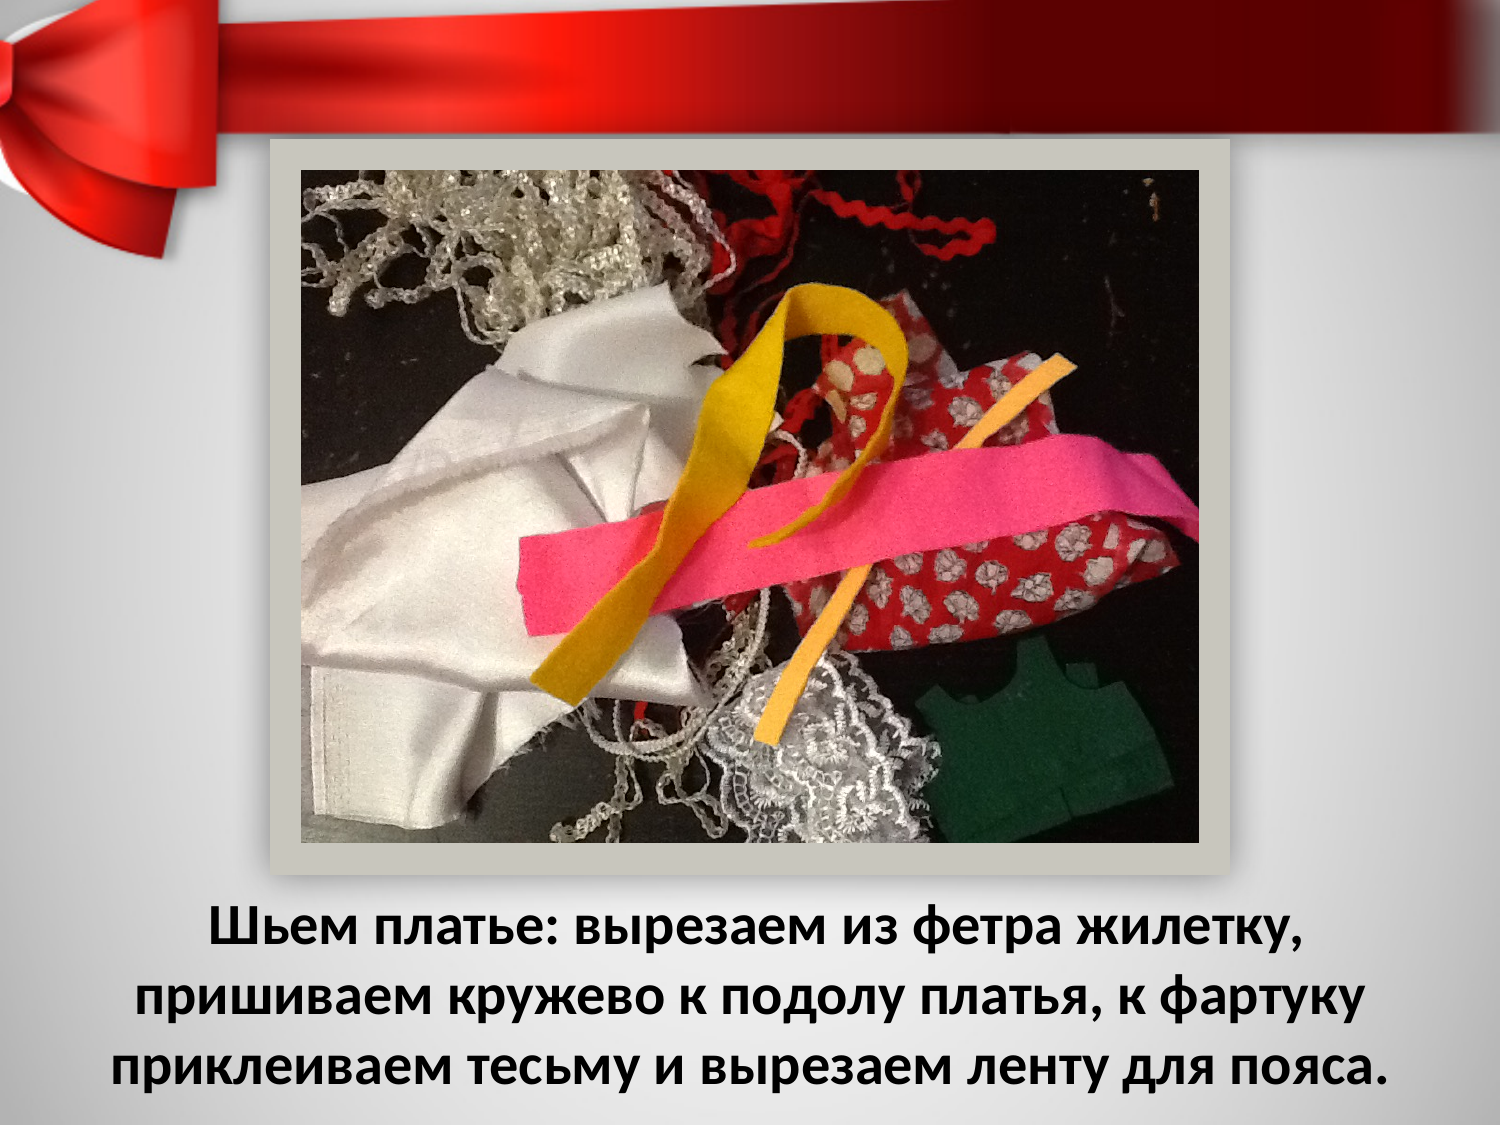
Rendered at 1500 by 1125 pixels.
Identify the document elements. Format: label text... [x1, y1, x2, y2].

picture [0, 0, 1500, 1125]
text_box Шьем платье: вырезаем из фетра жилетку, пришиваем кружево к подолу платья, к фартуку приклеиваем тесьму и вырезаем ленту для пояса. [26, 878, 1474, 1104]
